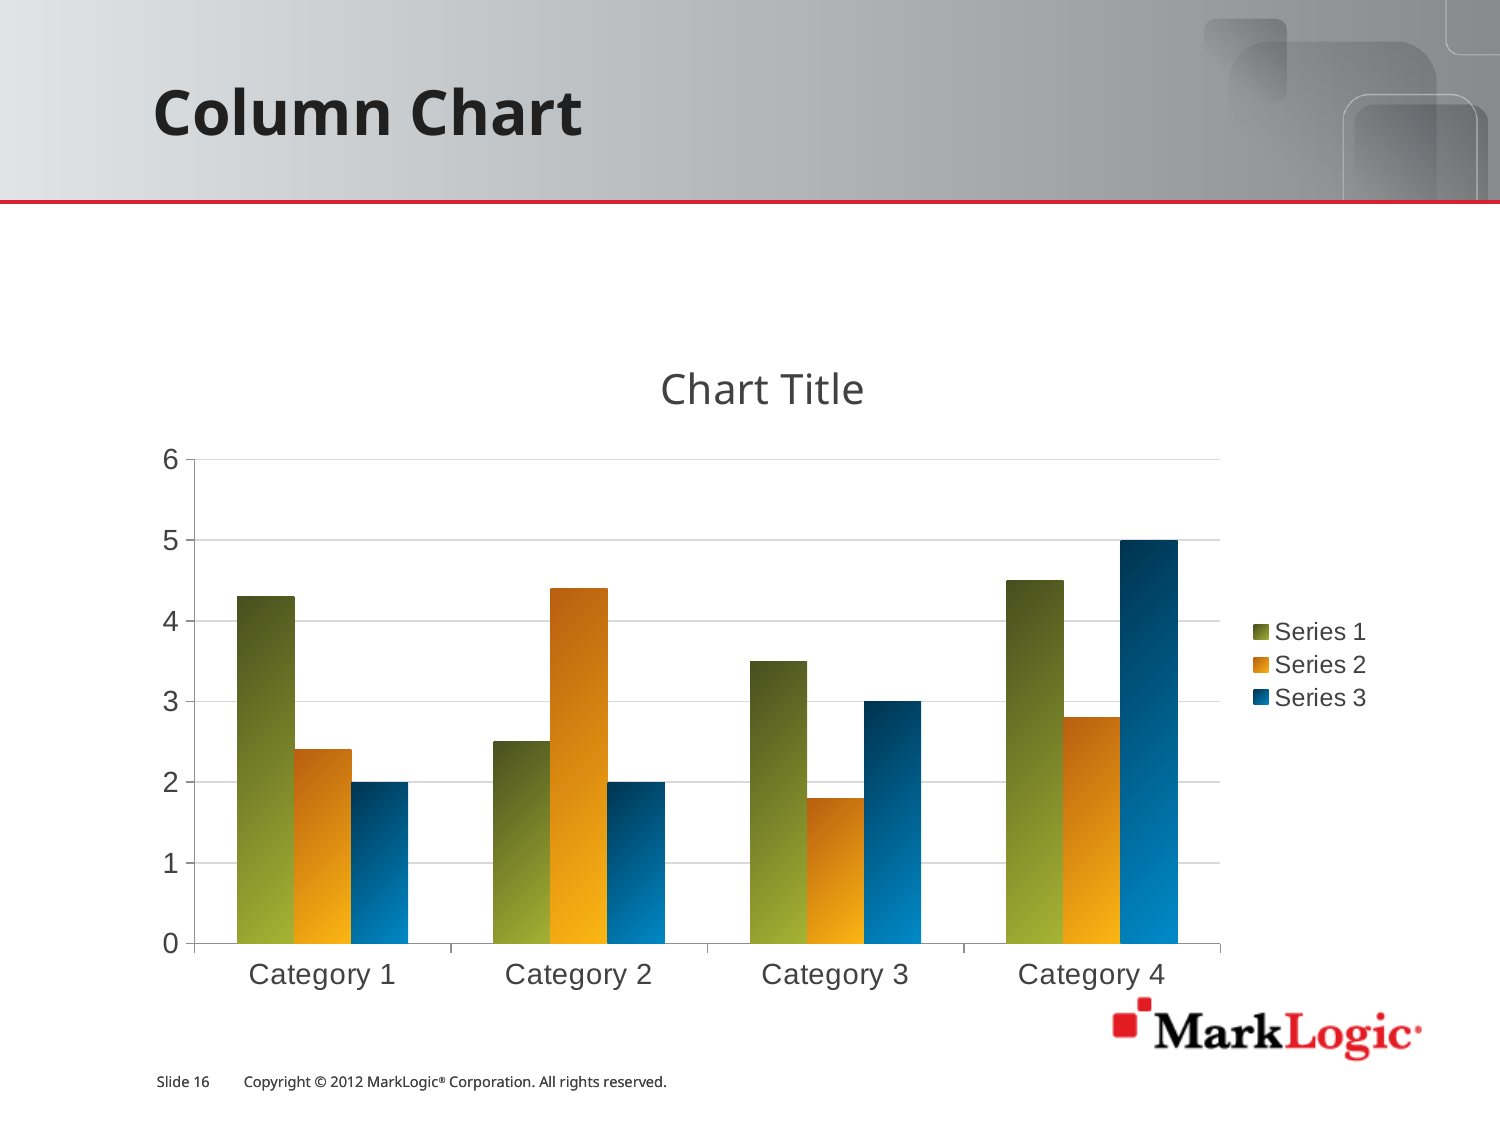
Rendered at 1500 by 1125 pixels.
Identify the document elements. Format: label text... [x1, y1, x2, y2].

picture [0, 0, 1500, 204]
title Column Chart [137, 45, 1205, 175]
chart [137, 324, 1388, 1006]
picture [0, 991, 1500, 1097]
